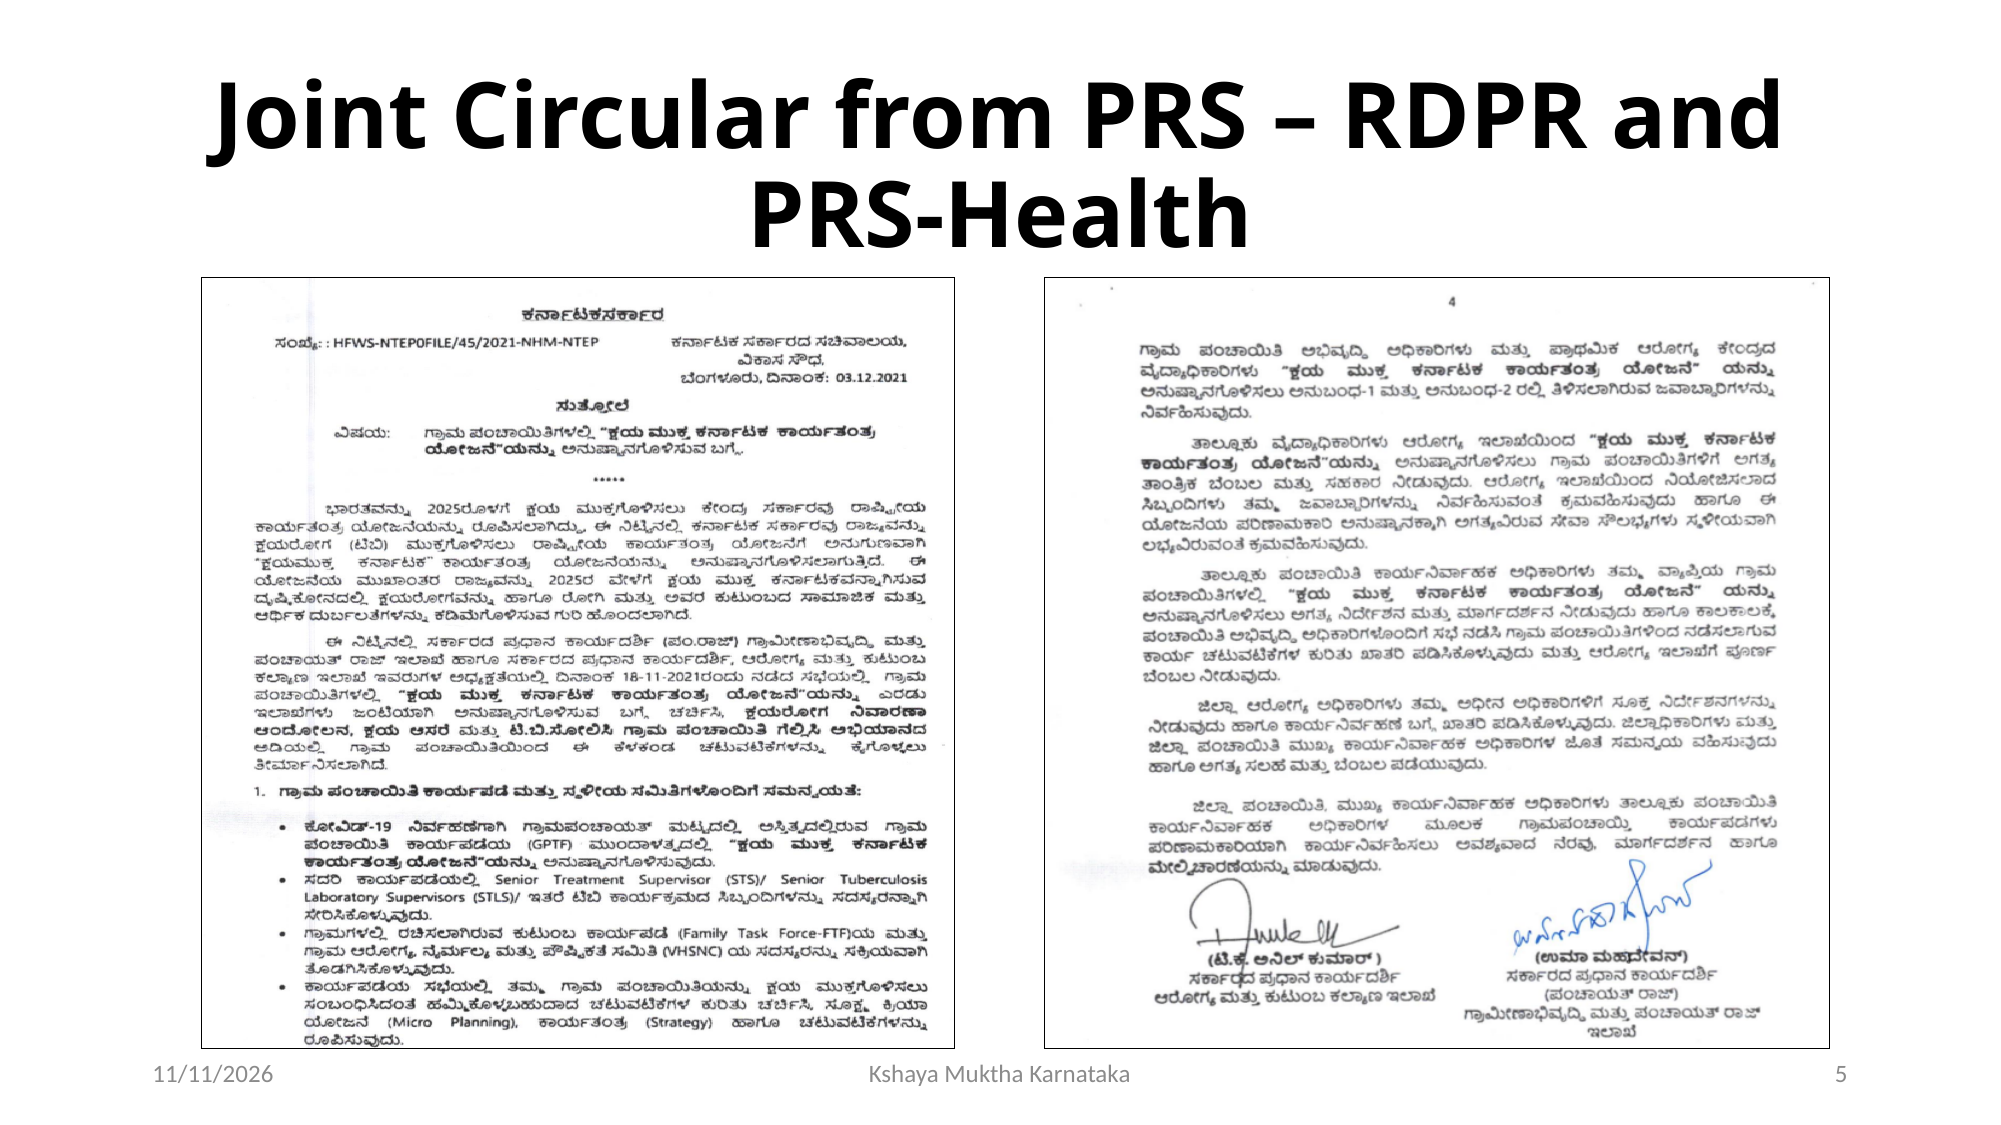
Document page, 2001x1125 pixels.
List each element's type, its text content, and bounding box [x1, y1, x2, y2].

slide_number 5 [1412, 1042, 1863, 1103]
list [201, 277, 955, 1049]
title Joint Circular from PRS – RDPR and PRS-Health [137, 59, 1863, 278]
footer Kshaya Muktha Karnataka [662, 1042, 1338, 1103]
picture [1044, 277, 1830, 1049]
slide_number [137, 1042, 588, 1103]
